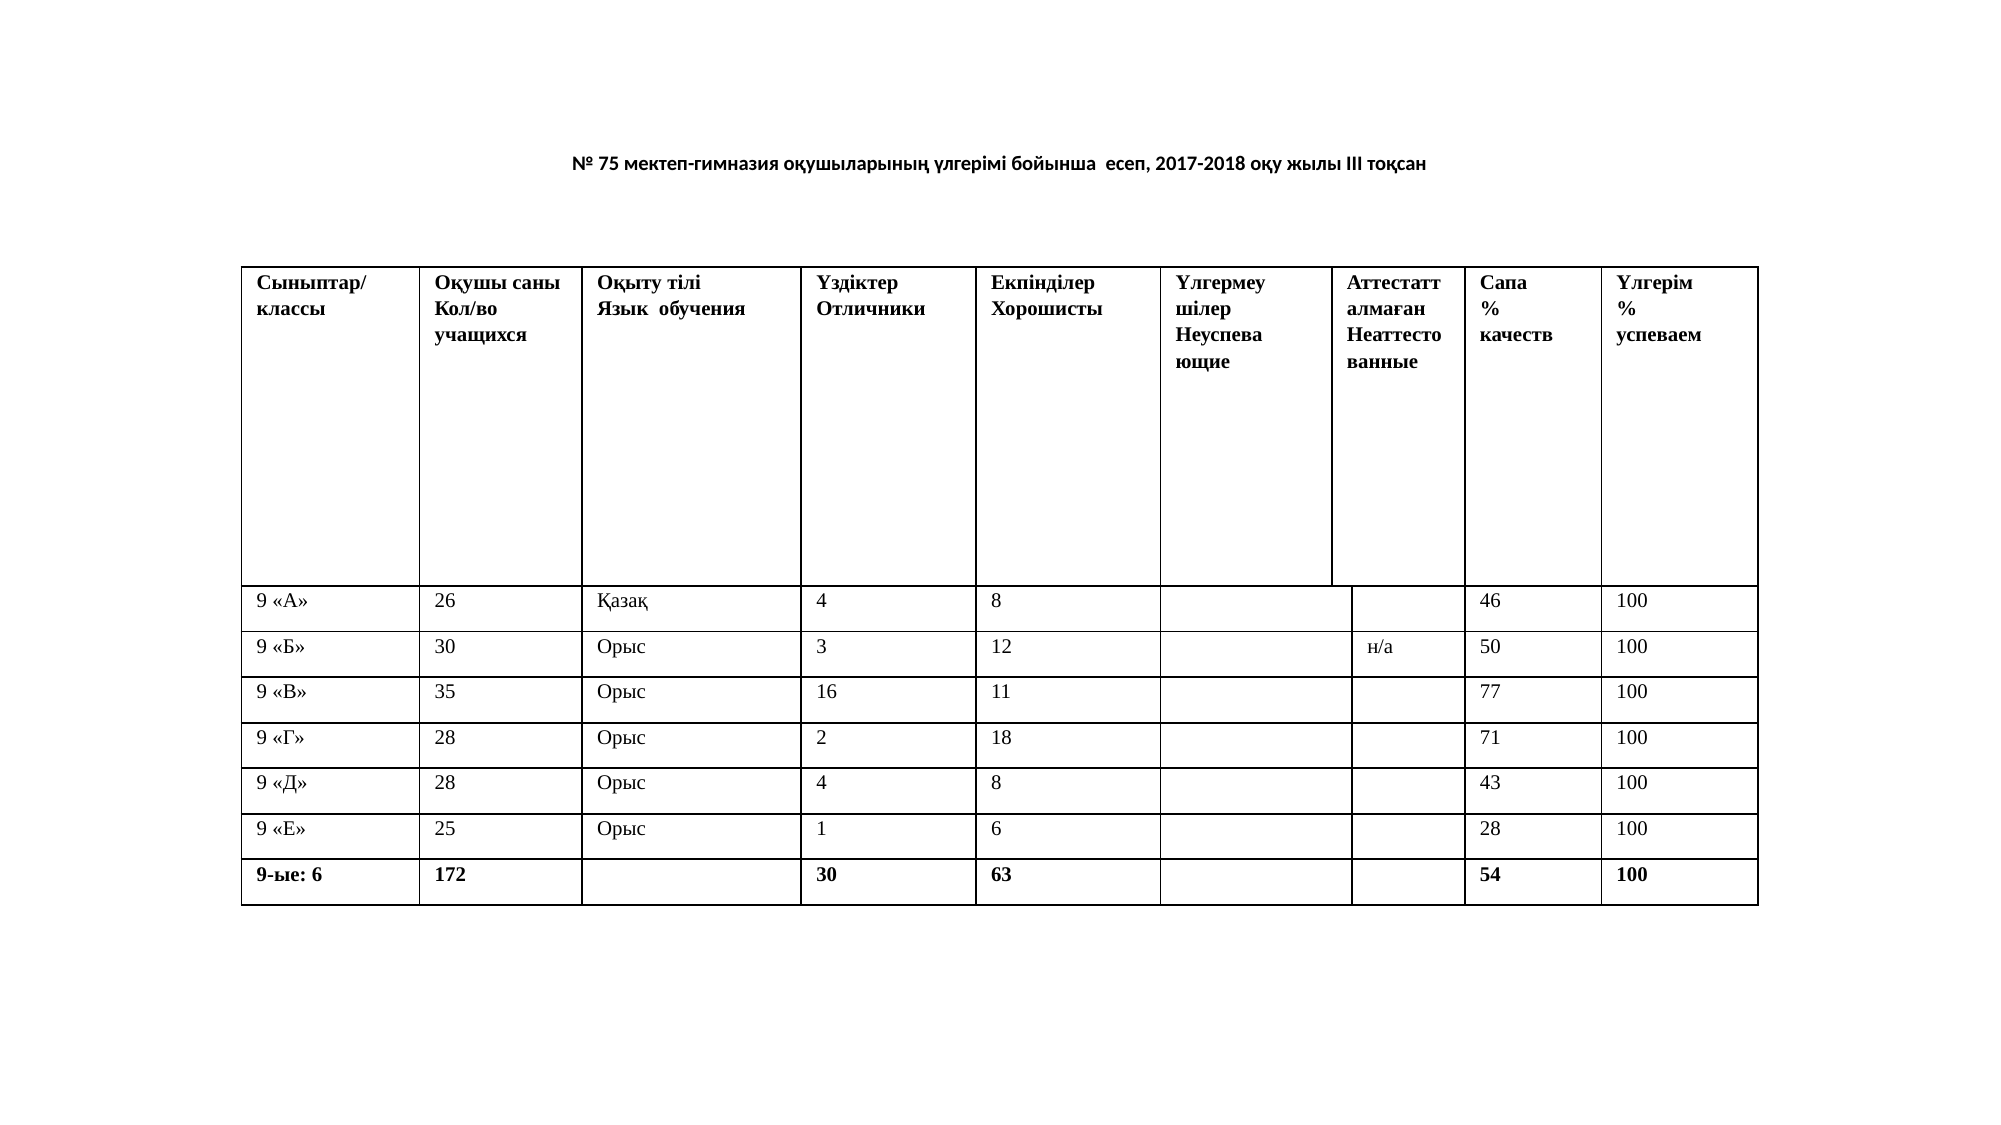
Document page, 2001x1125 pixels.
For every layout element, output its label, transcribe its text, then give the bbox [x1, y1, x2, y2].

table_header Аттестатталмаған Неаттестованные [1333, 268, 1464, 585]
table_cell 9 «В» [242, 678, 419, 722]
table_cell Орыс [583, 815, 800, 858]
table_cell 54 [1466, 860, 1601, 904]
table_cell [1161, 587, 1351, 631]
table_cell 28 [420, 724, 581, 767]
table_cell 28 [1466, 815, 1601, 858]
title № 75 мектеп-гимназия оқушыларының үлгерімі бойынша есеп, 2017-2018 оқу жылы ІІІ тоқсан [99, 66, 1900, 233]
table_cell [583, 860, 800, 904]
table_cell Орыс [583, 678, 800, 722]
table_cell 16 [802, 678, 975, 722]
table_cell [1161, 632, 1351, 676]
table_cell 77 [1466, 678, 1601, 722]
table_cell [1353, 724, 1464, 767]
table_header Сапа % качеств [1466, 268, 1601, 585]
table_cell 8 [977, 769, 1160, 813]
table_header Оқыту тілі Язык обучения [583, 268, 800, 585]
table_cell 4 [802, 769, 975, 813]
table_header Екпінділер Хорошисты [977, 268, 1160, 585]
table_cell 9-ые: 6 [242, 860, 419, 904]
table_cell [1161, 860, 1351, 904]
table_cell [1161, 815, 1351, 858]
table_header Үлгерім % успеваем [1602, 268, 1757, 585]
table_cell Орыс [583, 769, 800, 813]
table_cell 30 [802, 860, 975, 904]
table_cell 18 [977, 724, 1160, 767]
table_header Сыныптар/ классы [242, 268, 419, 585]
table_cell Орыс [583, 632, 800, 676]
table_cell 11 [977, 678, 1160, 722]
table_cell [1353, 678, 1464, 722]
table_cell 35 [420, 678, 581, 722]
table_cell 8 [977, 587, 1160, 631]
table_cell 30 [420, 632, 581, 676]
table_header Үздіктер Отличники [802, 268, 975, 585]
table_cell 43 [1466, 769, 1601, 813]
table_cell 100 [1602, 678, 1757, 722]
table_cell 100 [1602, 860, 1757, 904]
table_cell 9 «А» [242, 587, 419, 631]
table_cell 3 [802, 632, 975, 676]
table_cell 100 [1602, 632, 1757, 676]
table_cell 100 [1602, 587, 1757, 631]
table_cell 50 [1466, 632, 1601, 676]
table_cell Қазақ [583, 587, 800, 631]
table_cell 63 [977, 860, 1160, 904]
table_cell 1 [802, 815, 975, 858]
table_cell 4 [802, 587, 975, 631]
table_cell [1353, 815, 1464, 858]
table_cell [1161, 724, 1351, 767]
table_cell 2 [802, 724, 975, 767]
table_cell 9 «Б» [242, 632, 419, 676]
table_cell [1353, 860, 1464, 904]
table_cell 71 [1466, 724, 1601, 767]
table_cell [1353, 769, 1464, 813]
table_cell [1161, 678, 1351, 722]
table_cell 100 [1602, 724, 1757, 767]
table_cell 9 «Е» [242, 815, 419, 858]
table_cell 25 [420, 815, 581, 858]
table_header Үлгермеу шілер Неуспева ющие [1161, 268, 1331, 585]
table_cell 100 [1602, 769, 1757, 813]
table_cell 9 «Д» [242, 769, 419, 813]
table_cell н/а [1353, 632, 1464, 676]
table_cell [1161, 769, 1351, 813]
table_header Оқушы саны Кол/во учащихся [420, 268, 581, 585]
table_cell 9 «Г» [242, 724, 419, 767]
table_cell [1353, 587, 1464, 631]
table_cell 46 [1466, 587, 1601, 631]
table_cell 172 [420, 860, 581, 904]
table_cell Орыс [583, 724, 800, 767]
table_cell 100 [1602, 815, 1757, 858]
table_cell 28 [420, 769, 581, 813]
table_cell 6 [977, 815, 1160, 858]
table_cell 12 [977, 632, 1160, 676]
table_cell 26 [420, 587, 581, 631]
